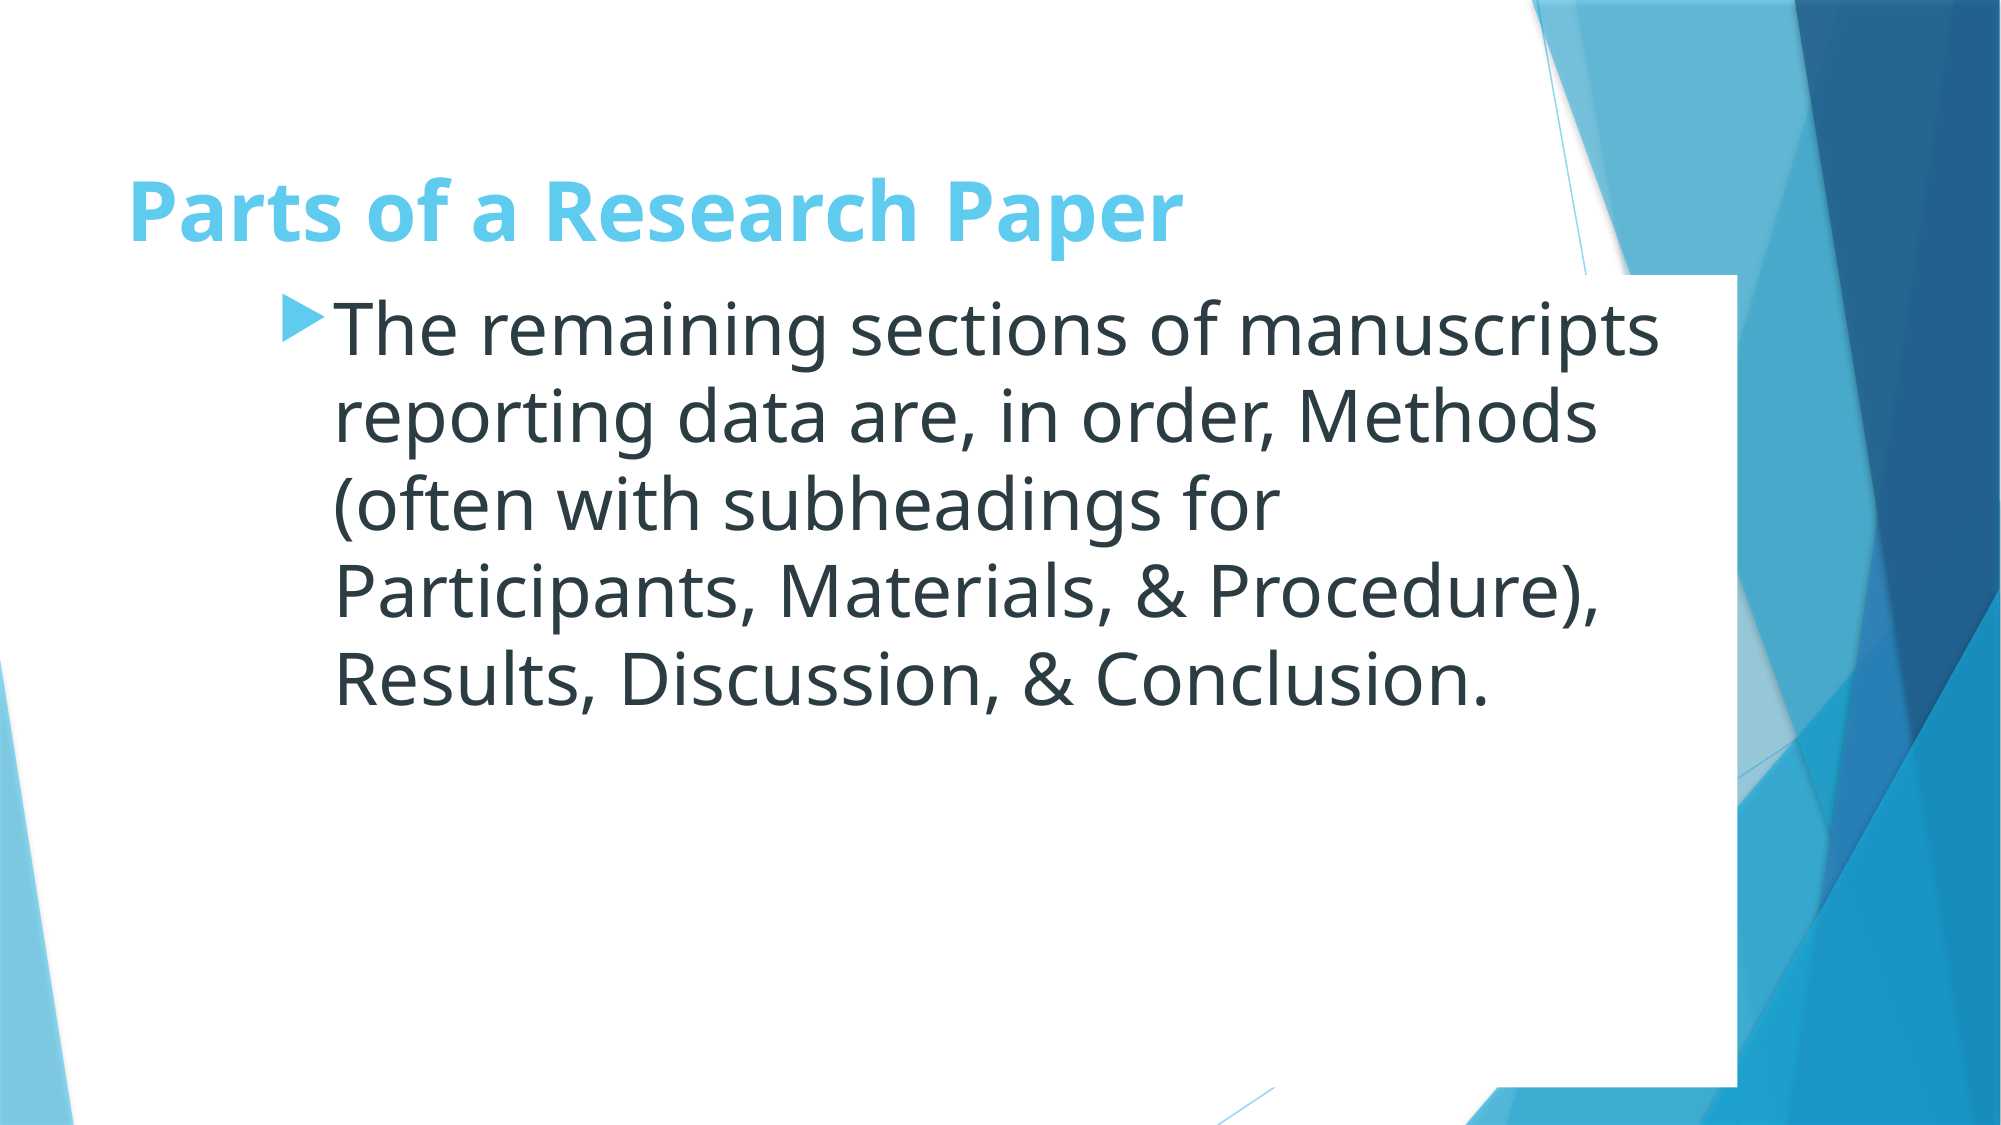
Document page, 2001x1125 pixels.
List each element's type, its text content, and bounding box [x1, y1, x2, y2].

list The remaining sections of manuscripts reporting data are, in order, Methods (often with subheadings for Participants, Materials, & Procedure), Results, Discussion, & Conclusion. [262, 275, 1738, 1088]
title Parts of a Research Paper [111, 99, 1522, 317]
